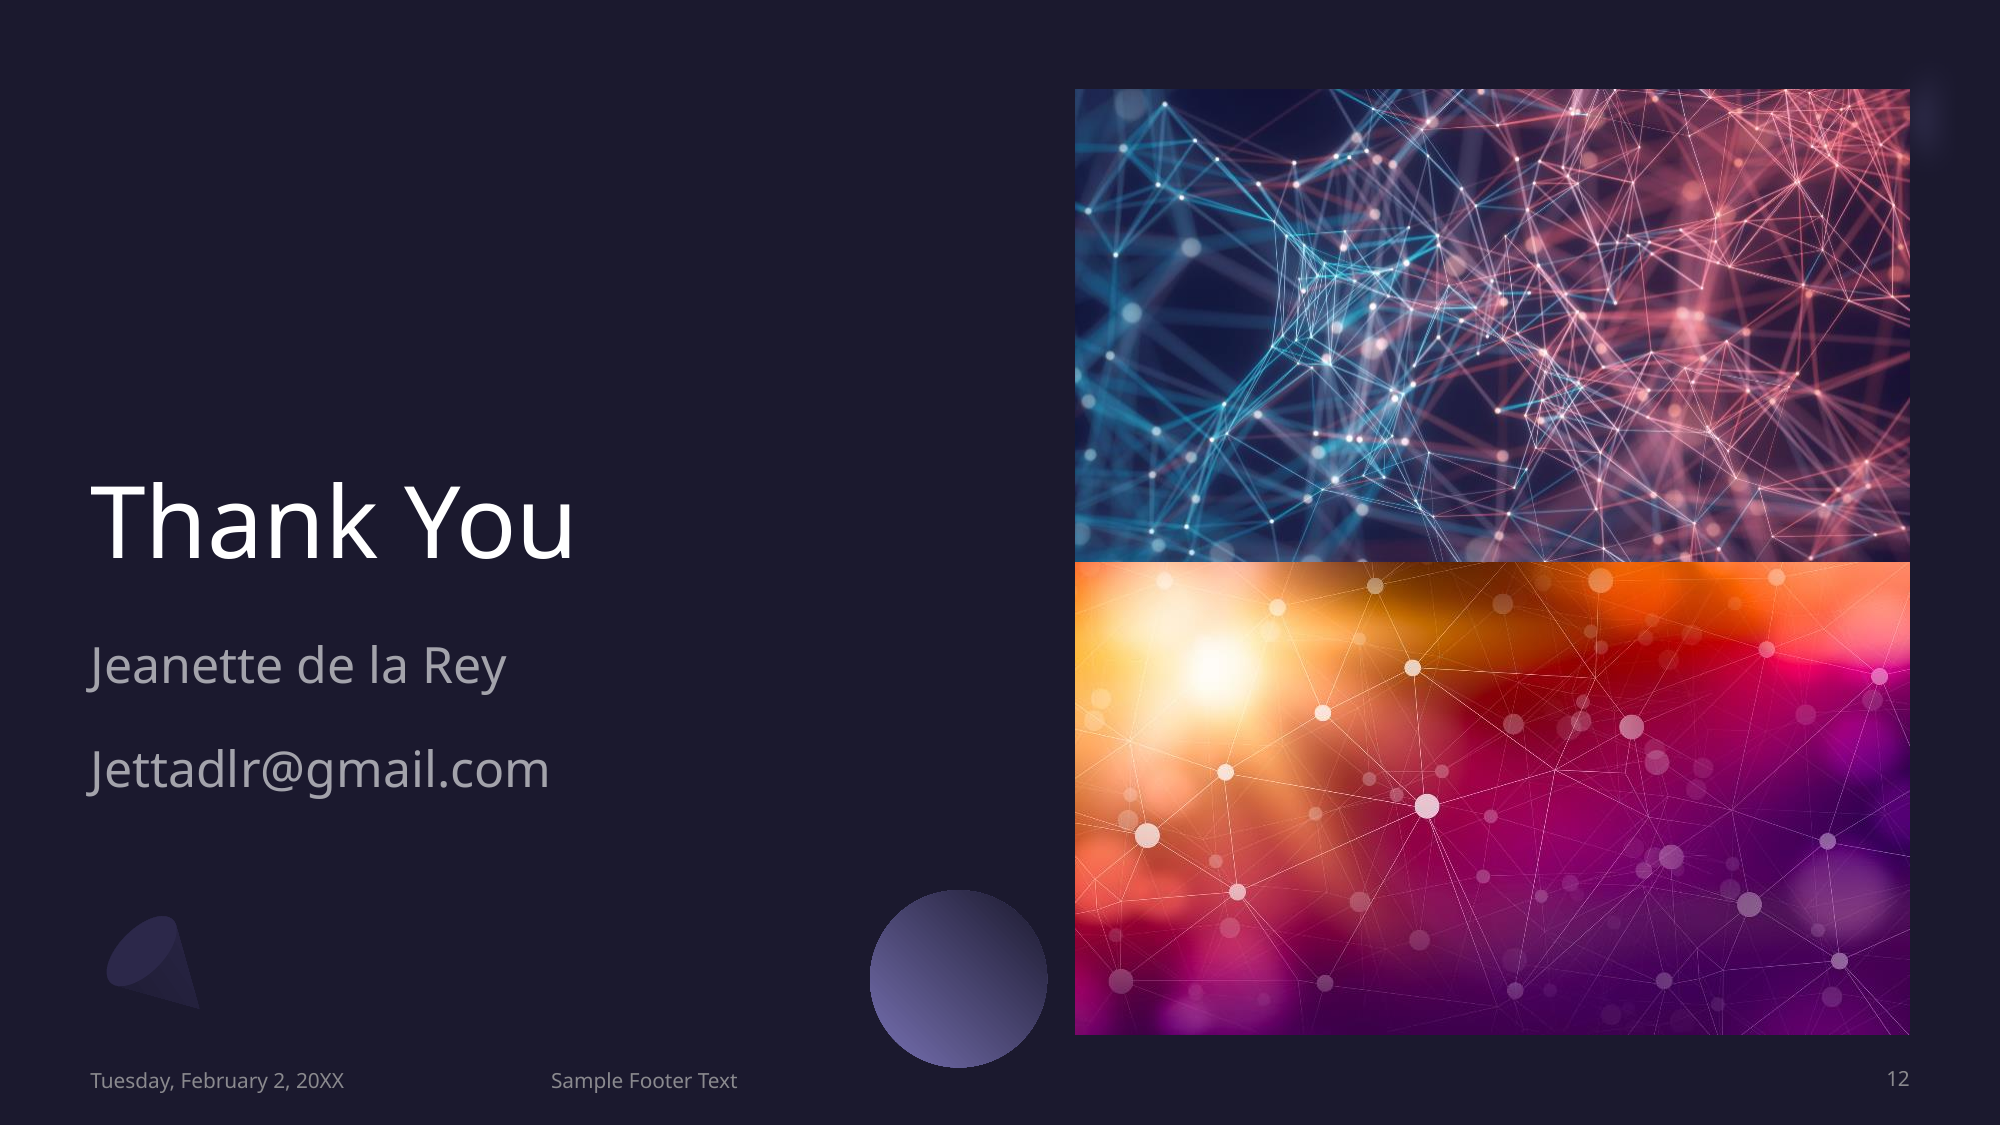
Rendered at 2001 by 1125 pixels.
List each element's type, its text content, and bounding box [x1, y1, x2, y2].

footer Sample Footer Text [551, 1067, 1598, 1093]
picture [1075, 89, 1910, 1035]
subtitle Jeanette de la Rey Jettadlr@gmail.com [90, 627, 983, 1000]
title Thank You [90, 90, 983, 580]
slide_number 12 [1632, 1067, 1910, 1093]
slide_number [90, 1067, 522, 1093]
